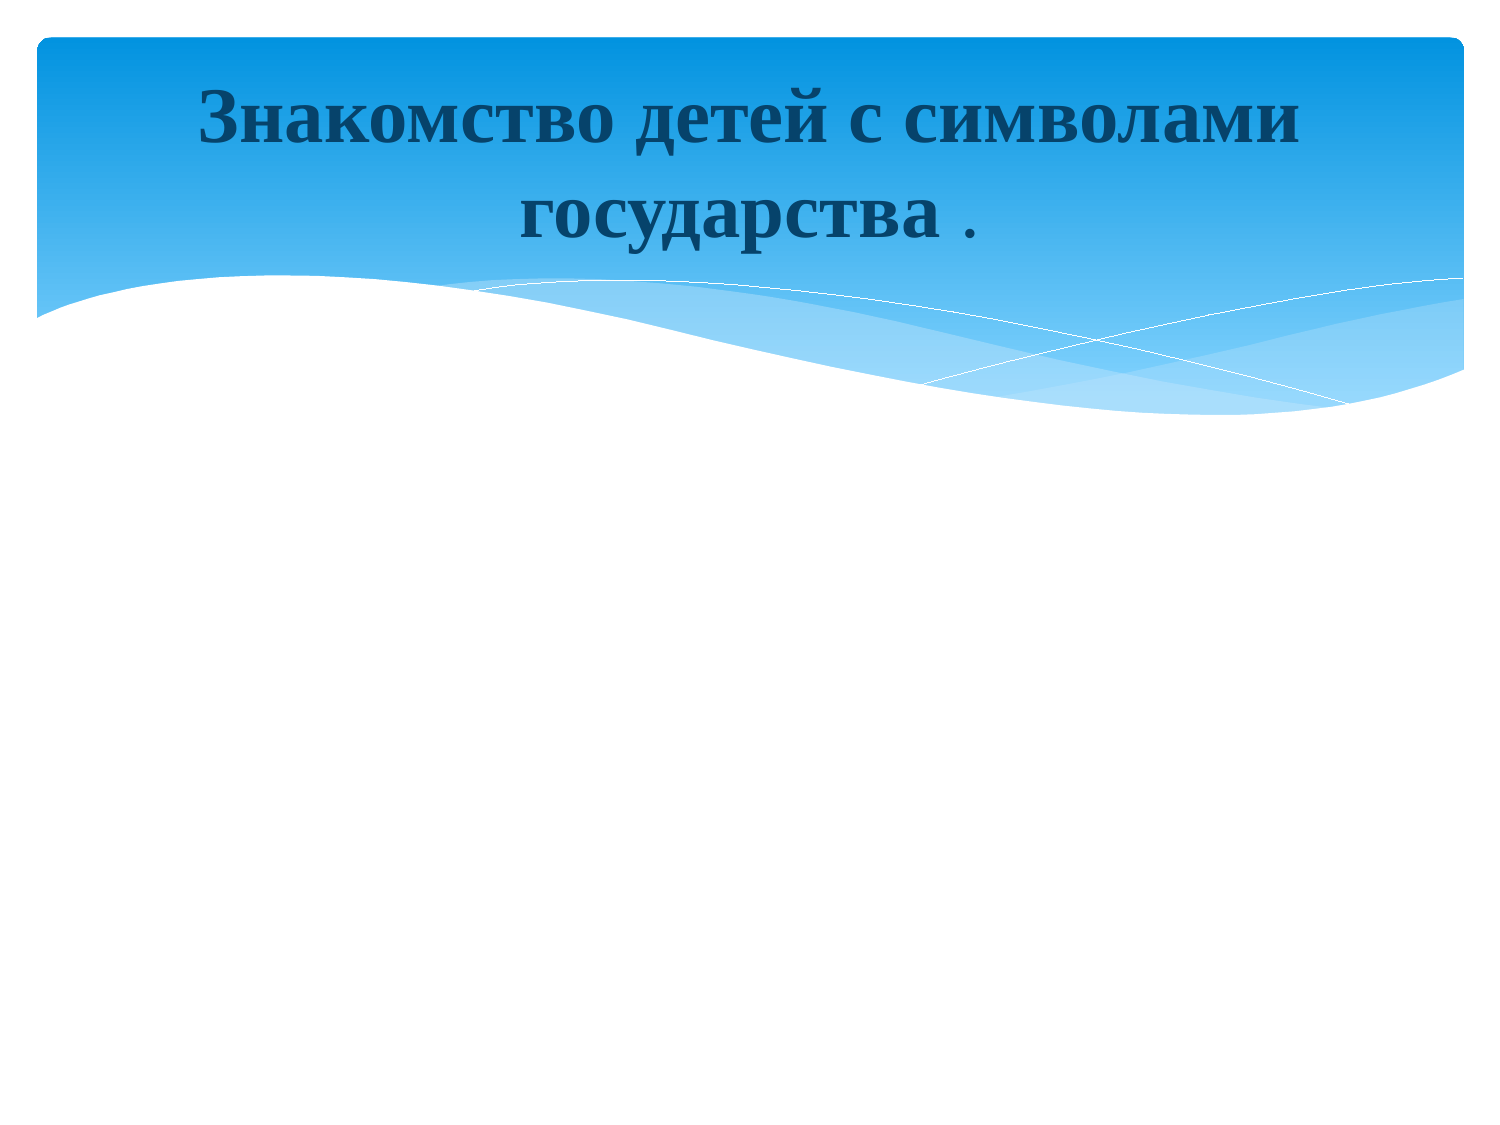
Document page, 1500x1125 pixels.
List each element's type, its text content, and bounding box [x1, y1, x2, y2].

title Знакомство детей с символами государства . [74, 55, 1426, 262]
